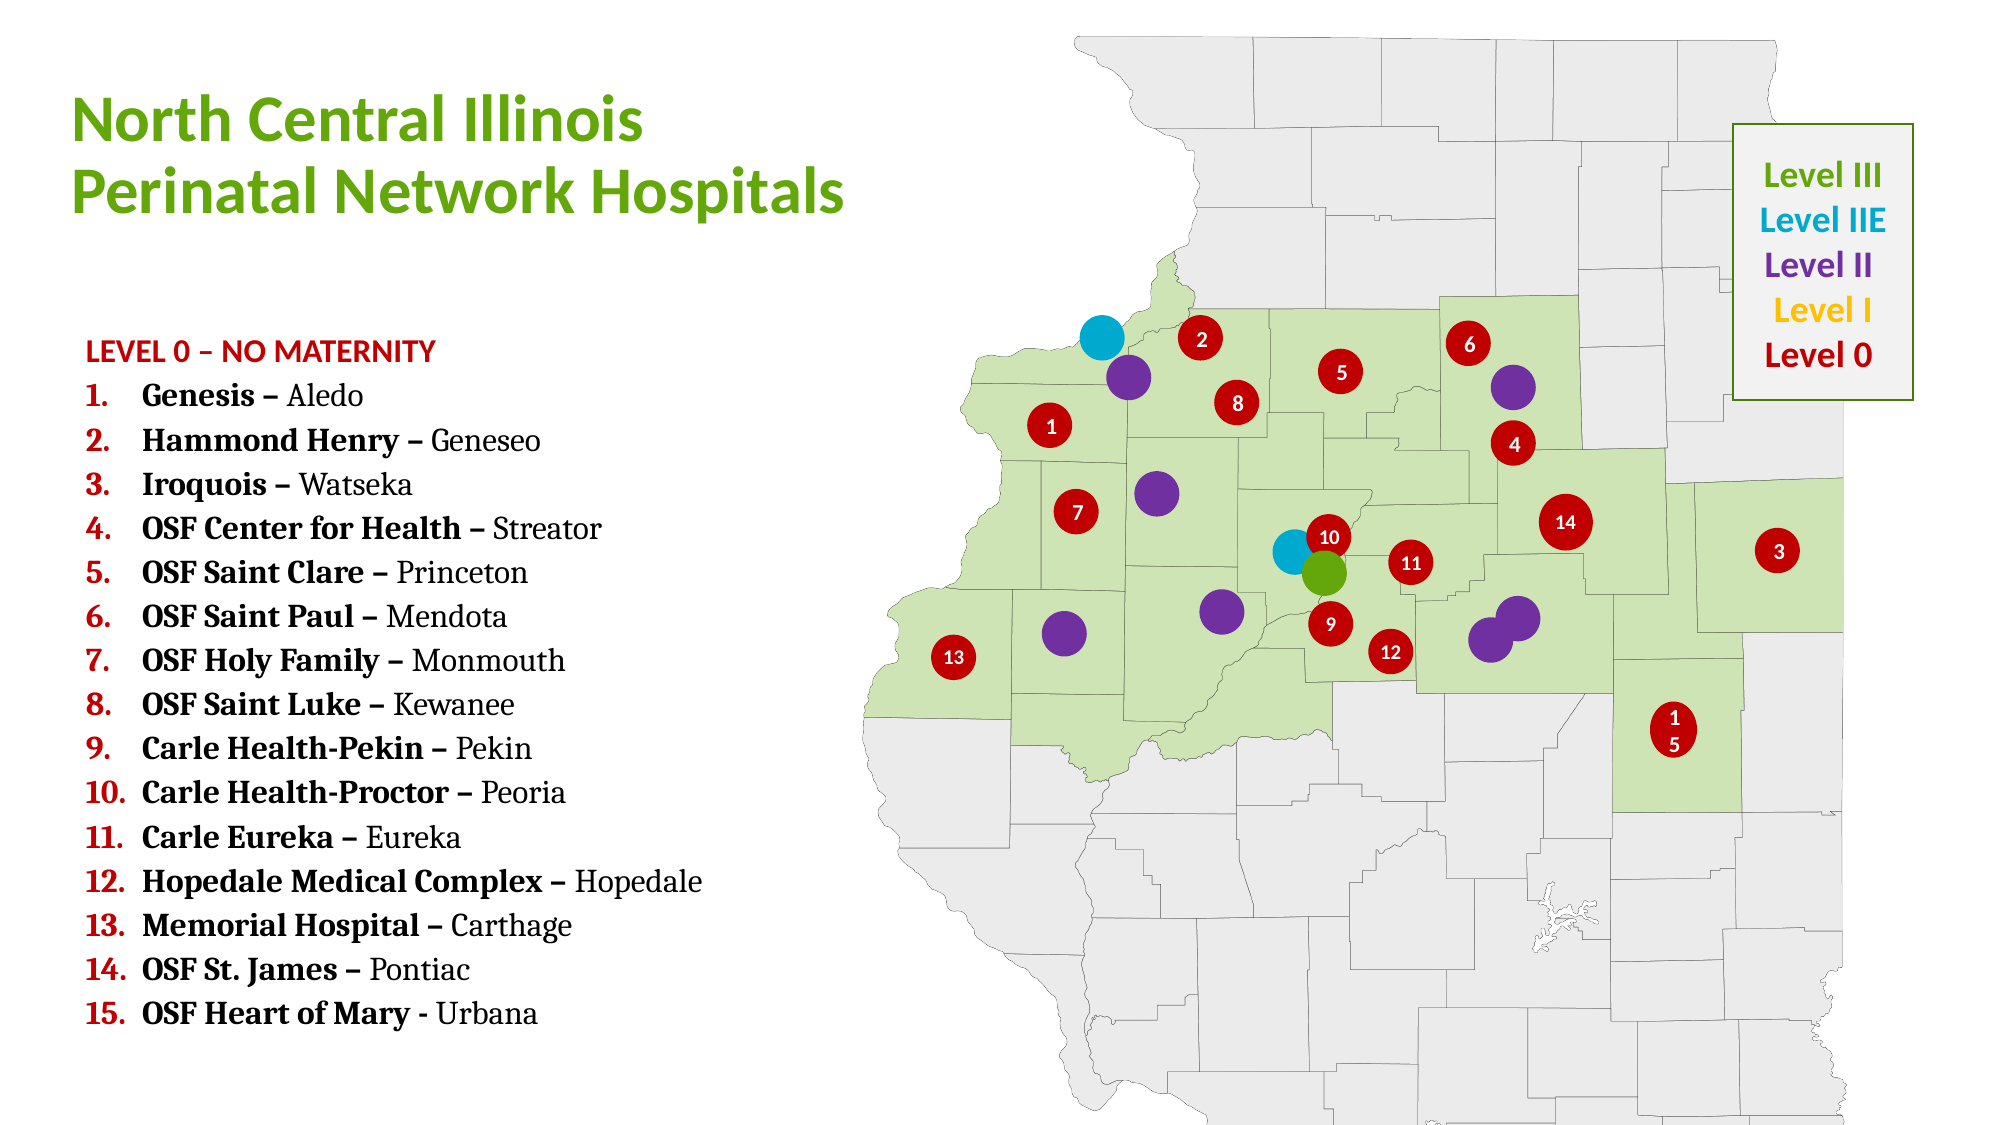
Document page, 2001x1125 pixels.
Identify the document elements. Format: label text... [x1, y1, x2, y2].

text_box Level III Level IIE Level II Level I Level 0 [1851, 123, 1914, 401]
text_box Level 0 – no maternity Genesis – Aledo Hammond Henry – Geneseo Iroquois – Watseka OSF Center for Health – Streator OSF Saint Clare – Princeton OSF Saint Paul – Mendota OSF Holy Family – Monmouth OSF Saint Luke – Kewanee Carle Health-Pekin – Pekin Carle Health-Proctor – Peoria Carle Eureka – Eureka Hopedale Medical Complex – Hopedale Memorial Hospital – Carthage OSF St. James – Pontiac OSF Heart of Mary - Urbana [71, 322, 821, 1039]
picture [862, 36, 1851, 1125]
text_box North Central Illinois Perinatal Network Hospitals [56, 51, 862, 262]
